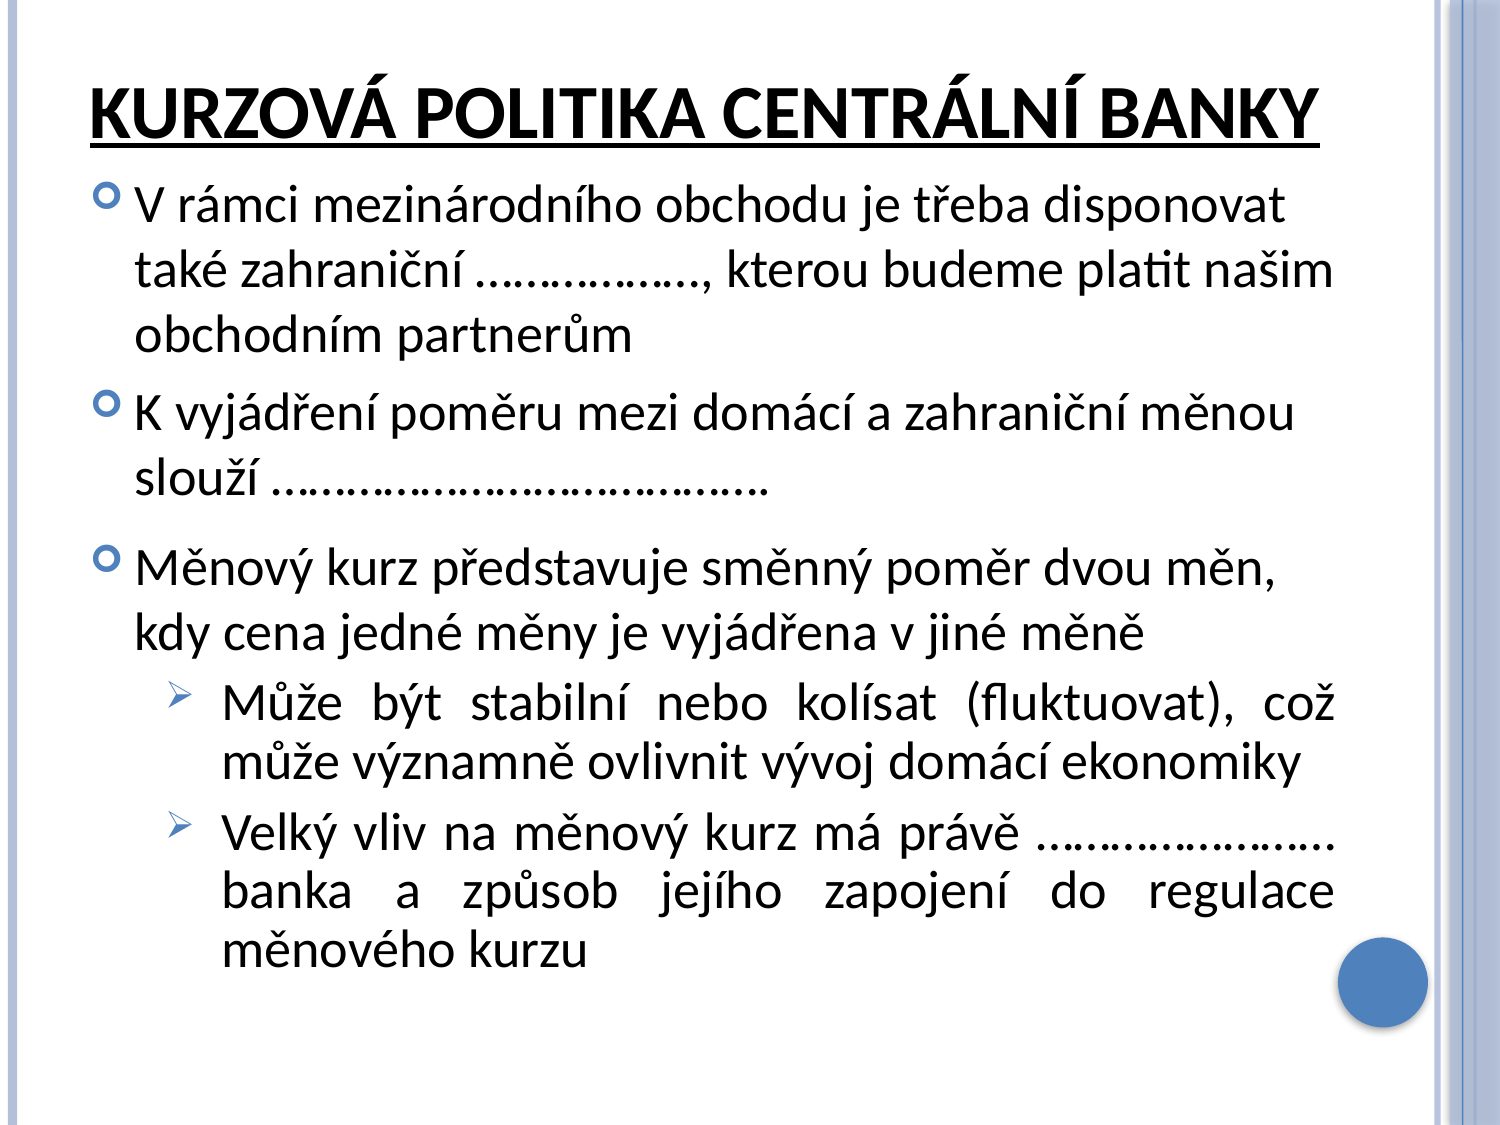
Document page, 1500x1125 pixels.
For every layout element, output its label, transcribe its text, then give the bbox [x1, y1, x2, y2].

list V rámci mezinárodního obchodu je třeba disponovat také zahraniční ………………, kterou budeme platit našim obchodním partnerům K vyjádření poměru mezi domácí a zahraniční měnou slouží …………………………………. Měnový kurz představuje směnný poměr dvou měn, kdy cena jedné měny je vyjádřena v jiné měně Může být stabilní nebo kolísat (fluktuovat), což může významně ovlivnit vývoj domácí ekonomiky Velký vliv na měnový kurz má právě …………………… banka a způsob jejího zapojení do regulace měnového kurzu [75, 160, 1353, 1094]
title Kurzová politika centrální banky [75, 45, 1353, 160]
